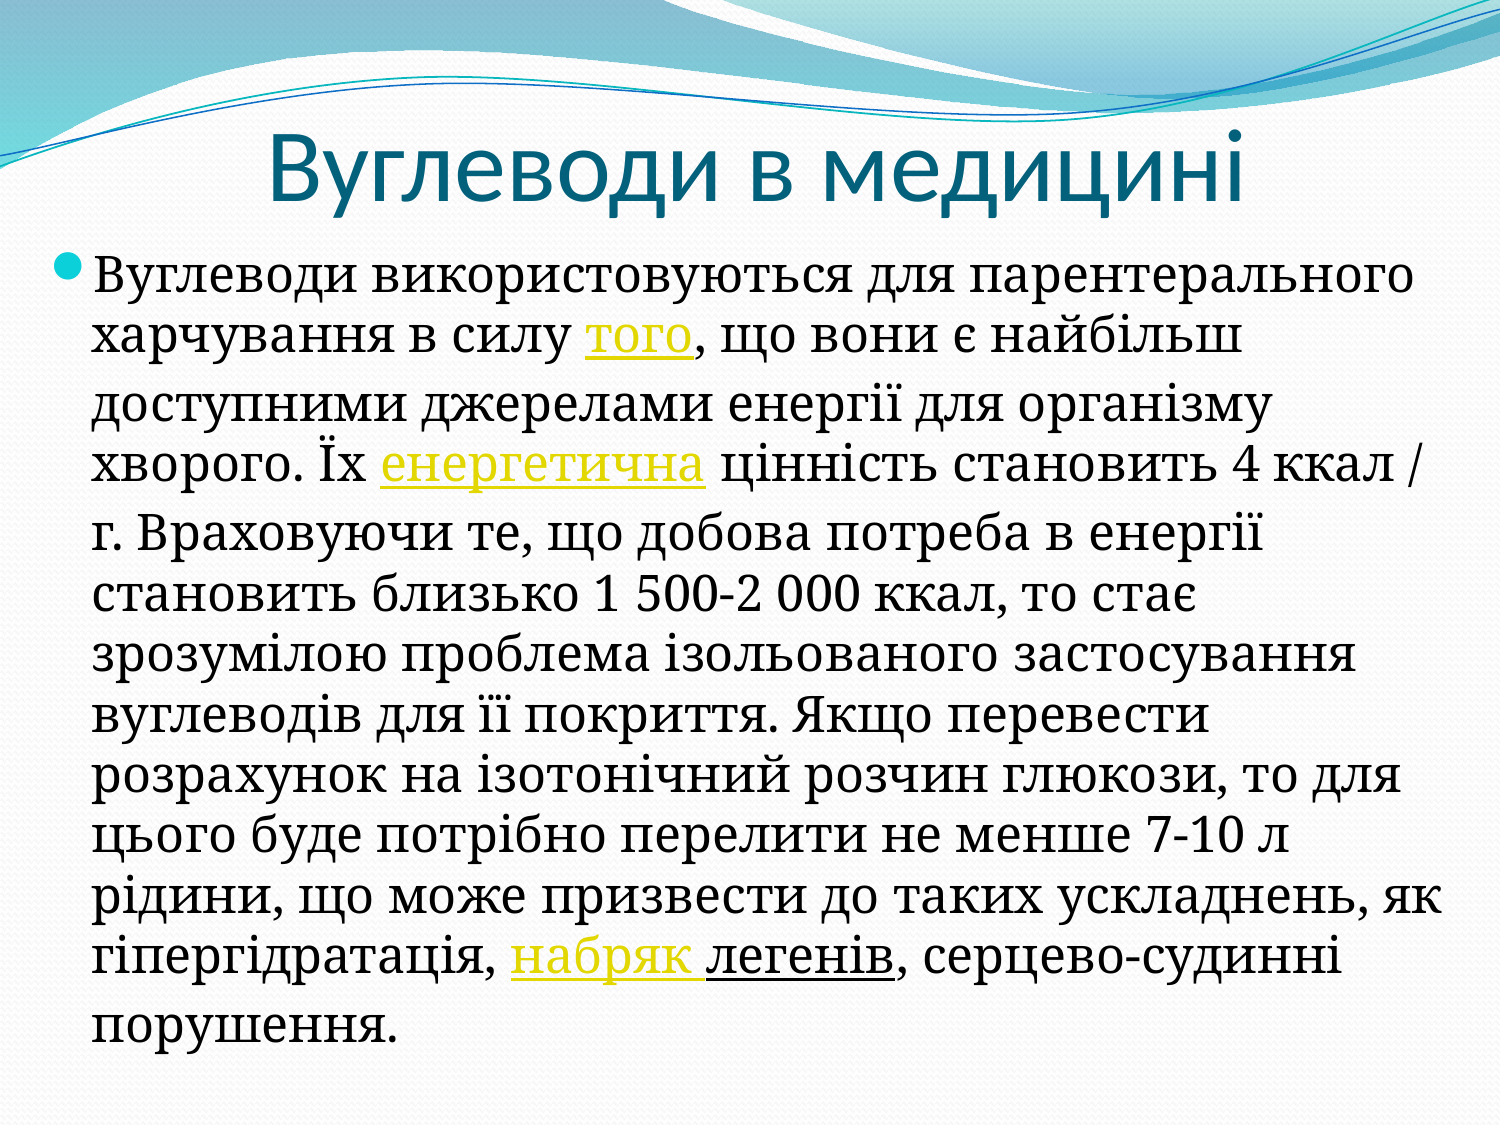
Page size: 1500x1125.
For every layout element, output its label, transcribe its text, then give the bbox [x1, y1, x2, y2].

title Вуглеводи в медицині [82, 35, 1432, 223]
list Вуглеводи використовуються для парентерального харчування в силу того, що вони є найбільш доступними джерелами енергії для організму хворого. Їх енергетична цінність становить 4 ккал / г. Враховуючи те, що добова потреба в енергії становить близько 1 500-2 000 ккал, то стає зрозумілою проблема ізольованого застосування вуглеводів для її покриття. Якщо перевести розрахунок на ізотонічний розчин глюкози, то для цього буде потрібно перелити не менше 7-10 л рідини, що може призвести до таких ускладнень, як гіпергідратація, набряк легенів, серцево-судинні порушення. [35, 234, 1465, 1067]
